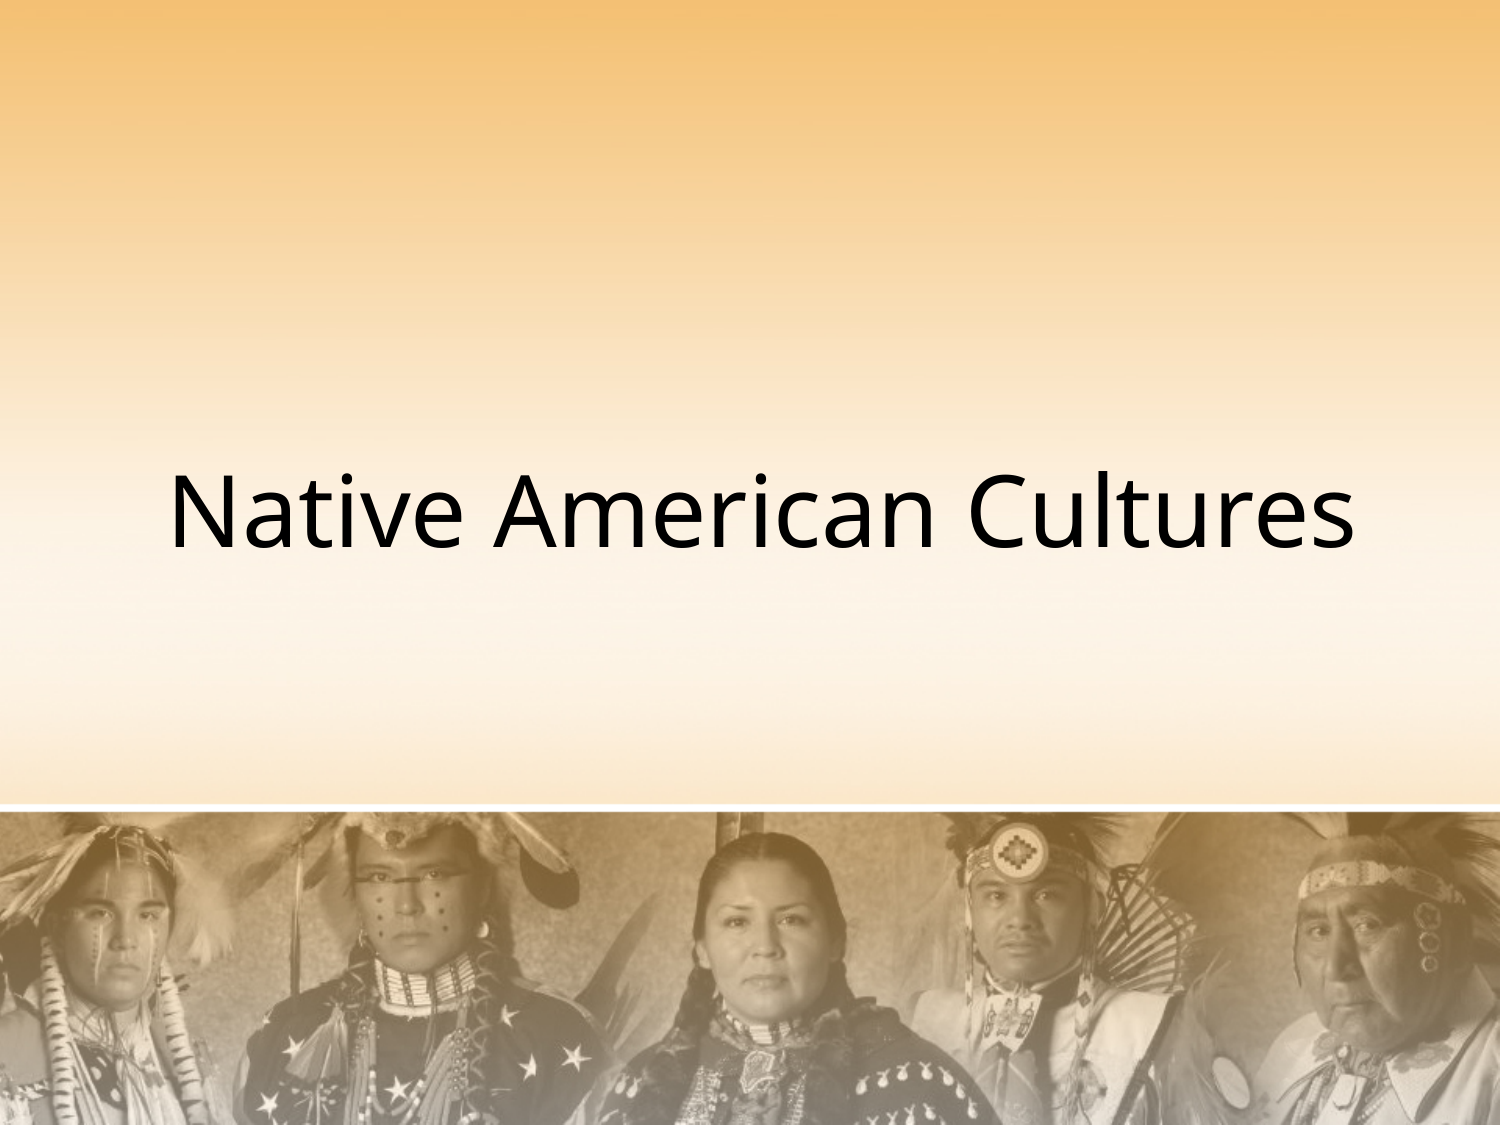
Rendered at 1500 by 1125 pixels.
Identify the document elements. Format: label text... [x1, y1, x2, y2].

title Native American Cultures [124, 237, 1401, 576]
picture [0, 0, 1500, 1125]
